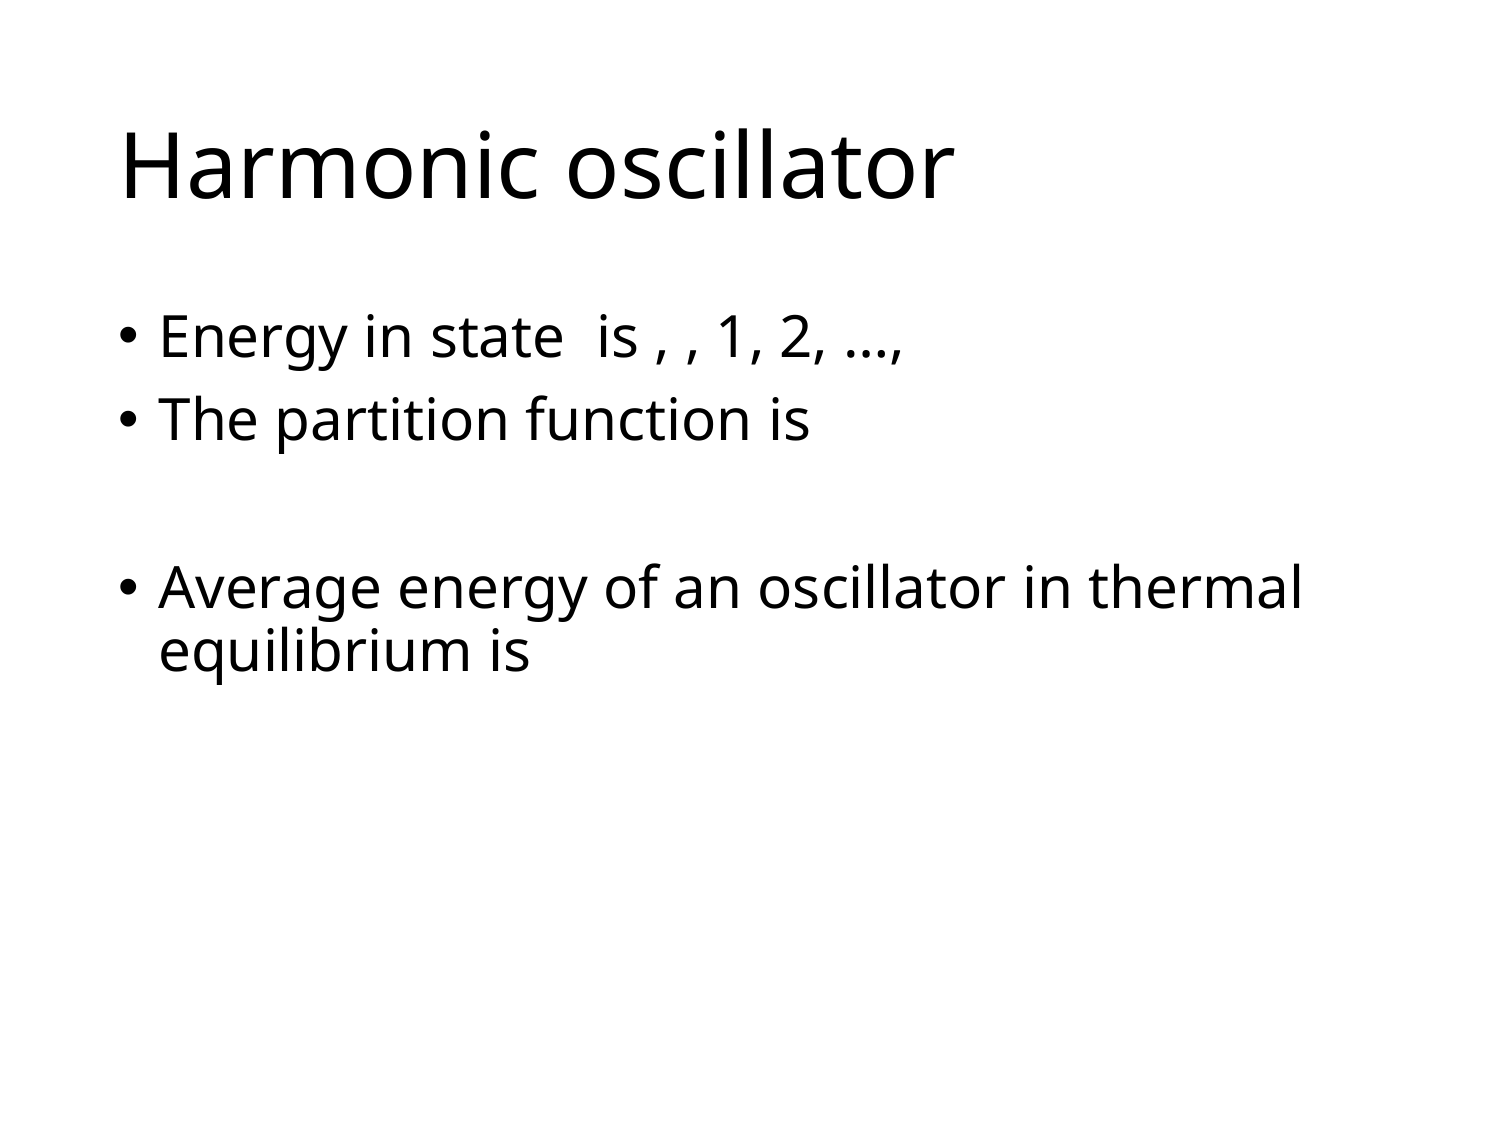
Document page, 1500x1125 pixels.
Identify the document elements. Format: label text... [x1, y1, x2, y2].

title Harmonic oscillator [103, 59, 1397, 278]
